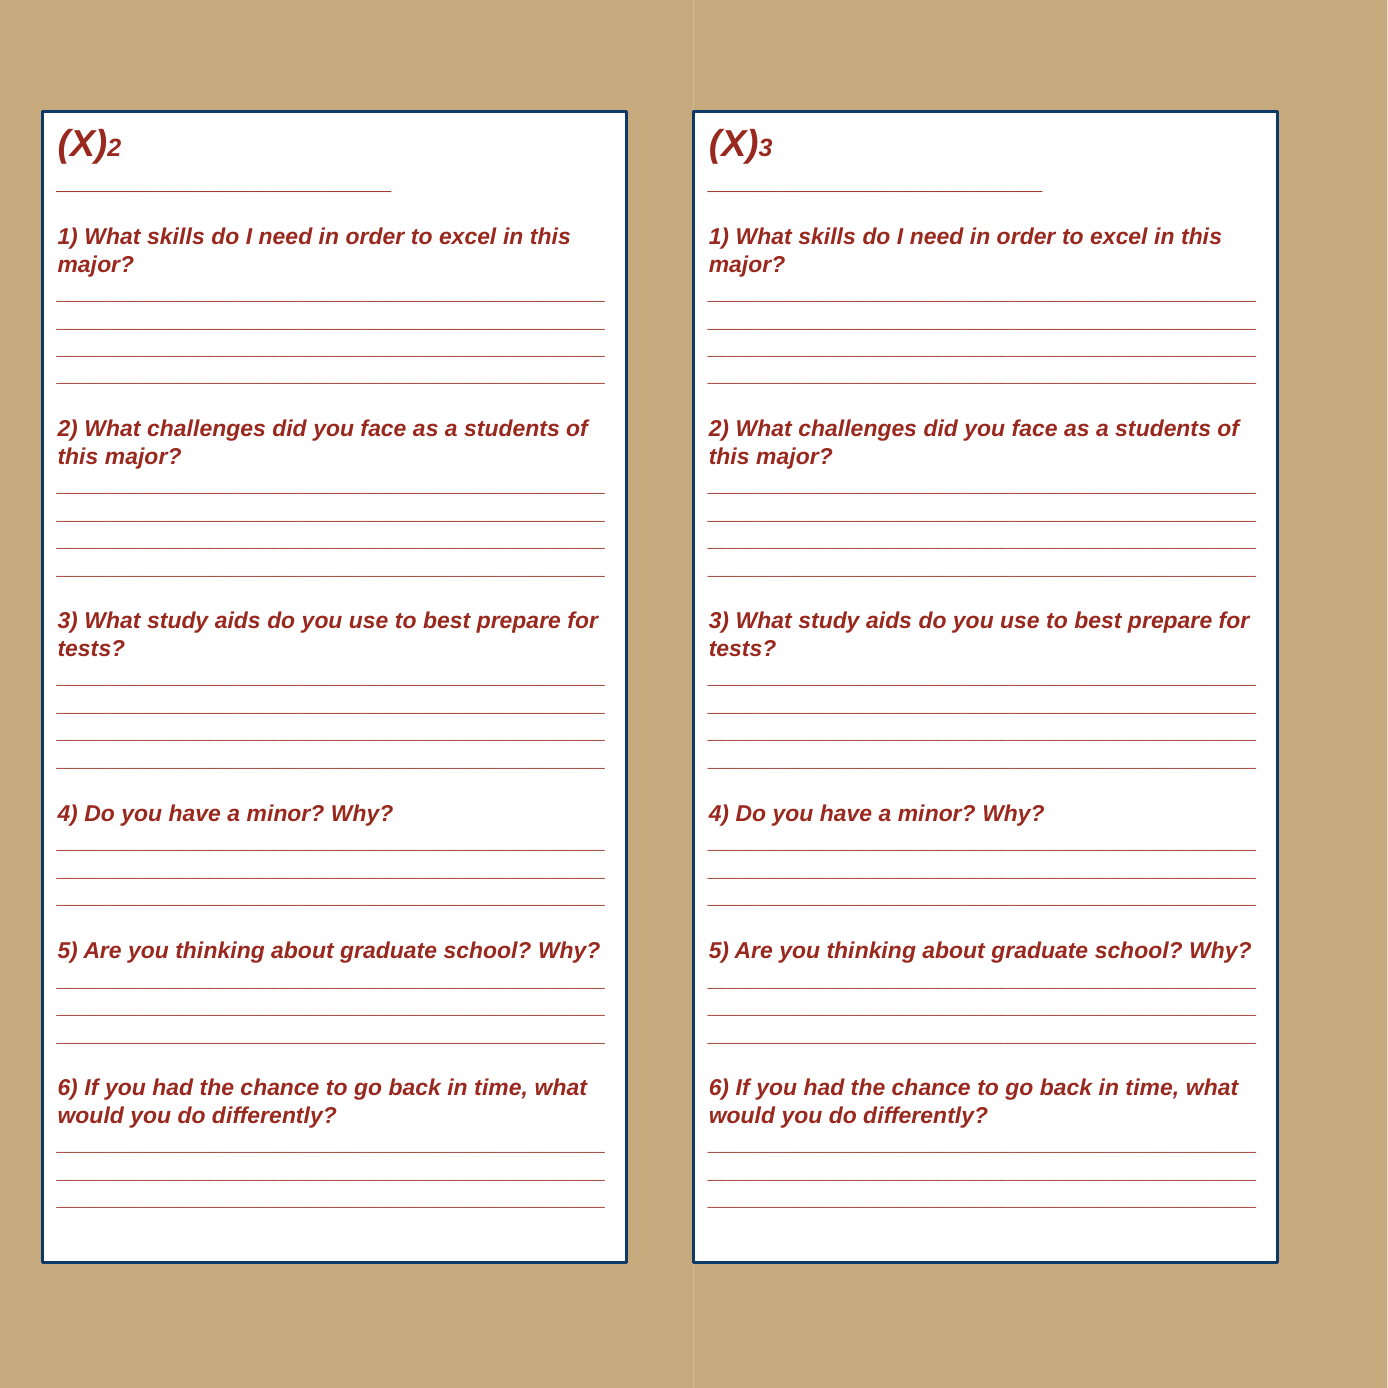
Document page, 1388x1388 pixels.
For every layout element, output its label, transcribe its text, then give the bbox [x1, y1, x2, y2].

text_box (X)3 ________________________ 1) What skills do I need in order to excel in this major? ____________________________________________________________________________________________________________________________________________________________________________ 2) What challenges did you face as a students of this major? ____________________________________________________________________________________________________________________________________________________________________________ 3) What study aids do you use to best prepare for tests? ____________________________________________________________________________________________________________________________________________________________________________ 4) Do you have a minor? Why? _________________________________________________________________________________________________________________________________ 5) Are you thinking about graduate school? Why? _________________________________________________________________________________________________________________________________ 6) If you had the chance to go back in time, what would you do differently? _________________________________________________________________________________________________________________________________ [693, 111, 1278, 1263]
text_box (X)2 ________________________ 1) What skills do I need in order to excel in this major? ____________________________________________________________________________________________________________________________________________________________________________ 2) What challenges did you face as a students of this major? ____________________________________________________________________________________________________________________________________________________________________________ 3) What study aids do you use to best prepare for tests? ____________________________________________________________________________________________________________________________________________________________________________ 4) Do you have a minor? Why? _________________________________________________________________________________________________________________________________ 5) Are you thinking about graduate school? Why? _________________________________________________________________________________________________________________________________ 6) If you had the chance to go back in time, what would you do differently? _________________________________________________________________________________________________________________________________ [42, 111, 627, 1263]
text_box [0, 0, 693, 1388]
text_box [693, 0, 1388, 1388]
